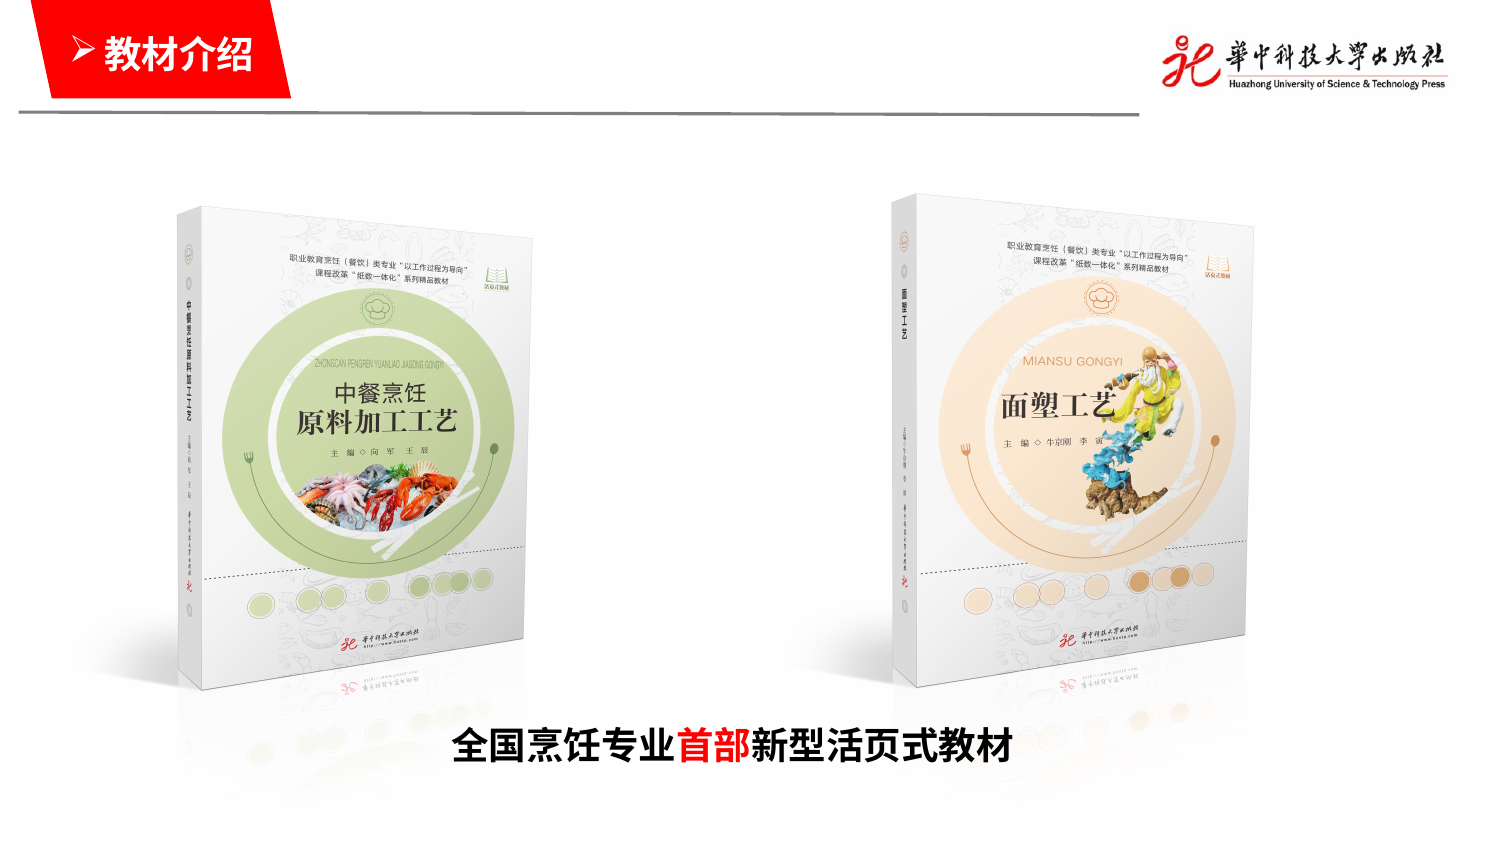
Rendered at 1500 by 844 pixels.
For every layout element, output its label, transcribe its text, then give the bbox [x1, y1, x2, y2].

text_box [18, 111, 1140, 115]
picture [1147, 17, 1492, 109]
text_box 全国烹饪专业首部新型活页式教材 [594, 716, 760, 774]
text_box [0, 0, 1500, 155]
picture [49, 128, 594, 822]
text_box 教材介绍 [57, 25, 266, 82]
text_box [29, 0, 293, 100]
picture [760, 114, 1317, 822]
